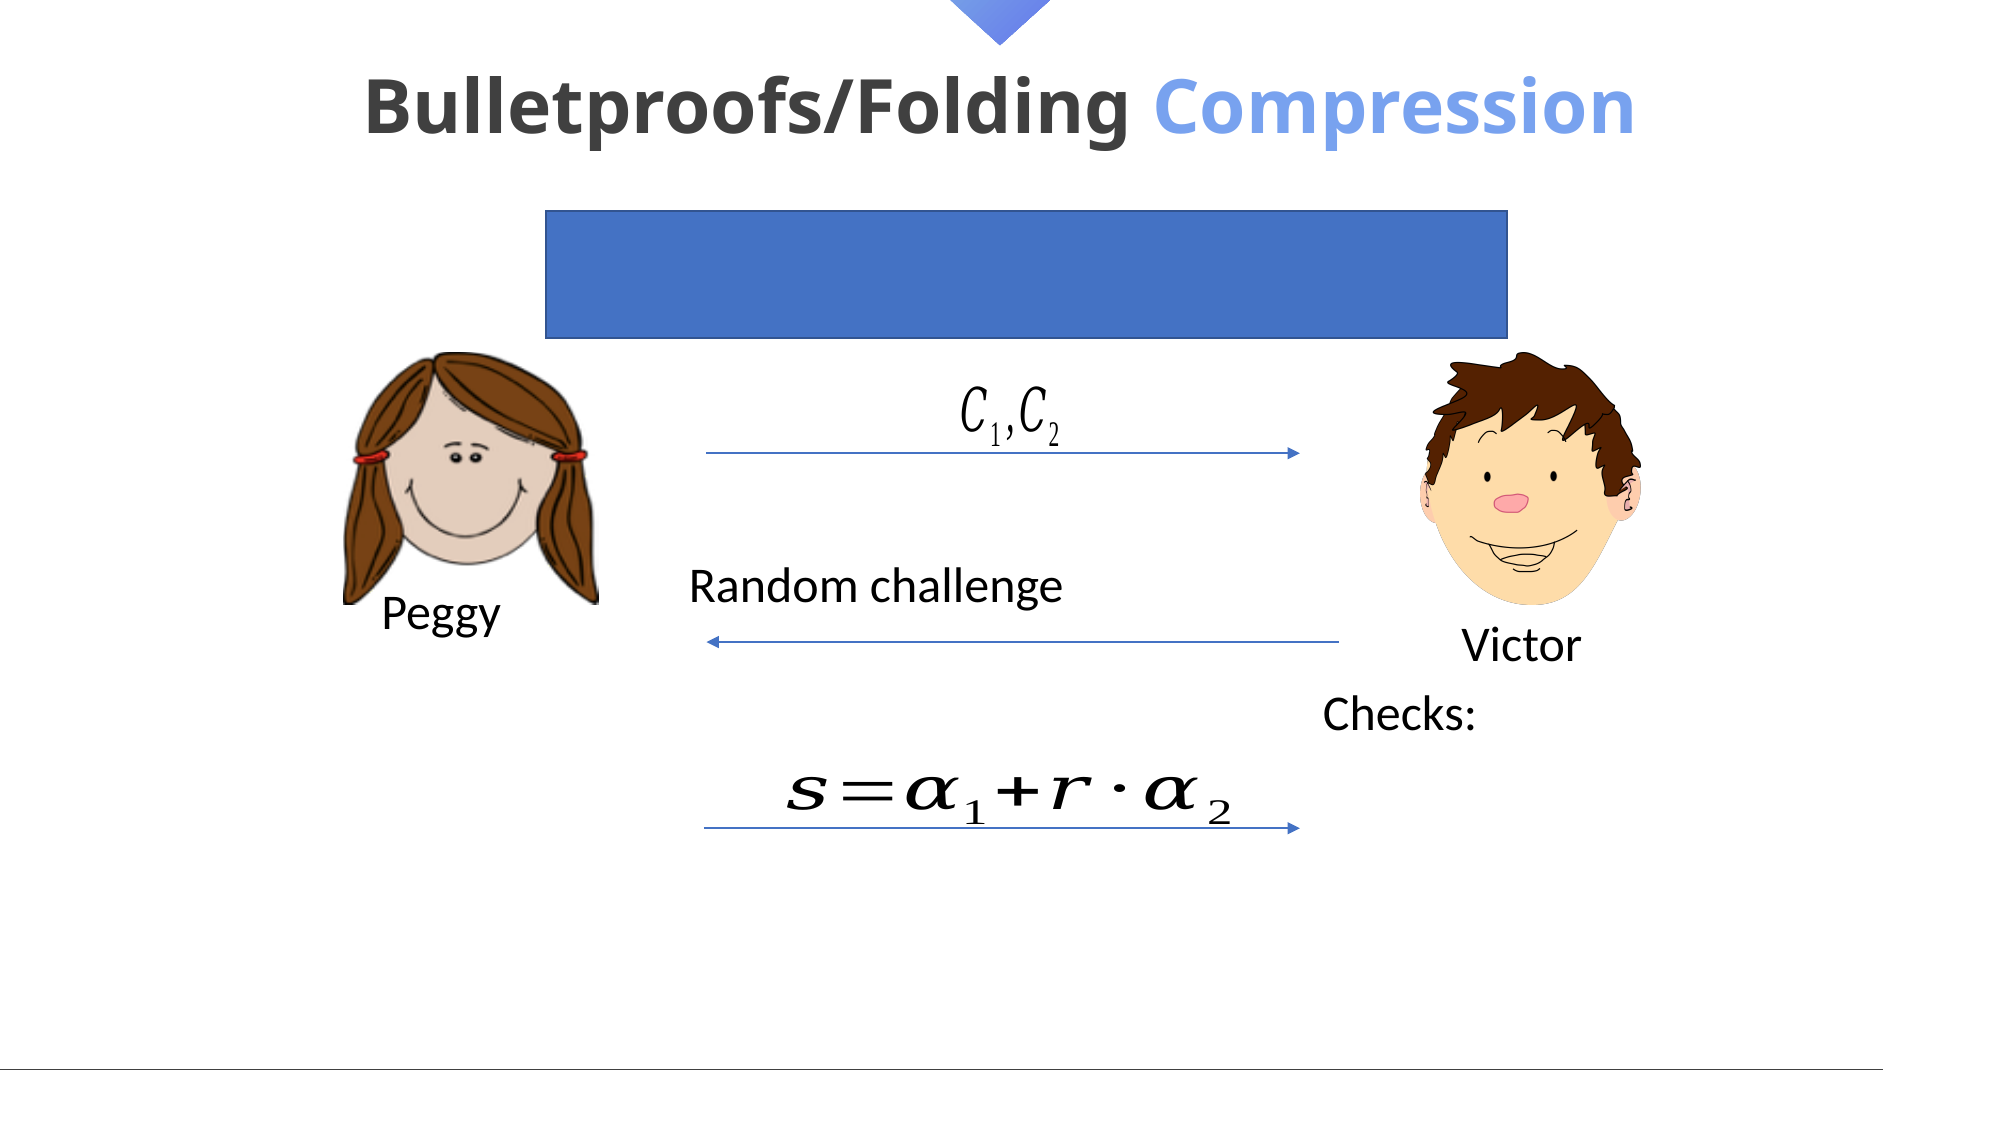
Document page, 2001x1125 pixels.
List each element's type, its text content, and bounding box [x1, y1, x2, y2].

picture [343, 352, 599, 605]
title Bulletproofs/Folding Compression [67, 68, 1933, 151]
text_box Peggy [366, 572, 658, 647]
picture [1420, 352, 1641, 605]
text_box Victor [1446, 605, 1615, 679]
